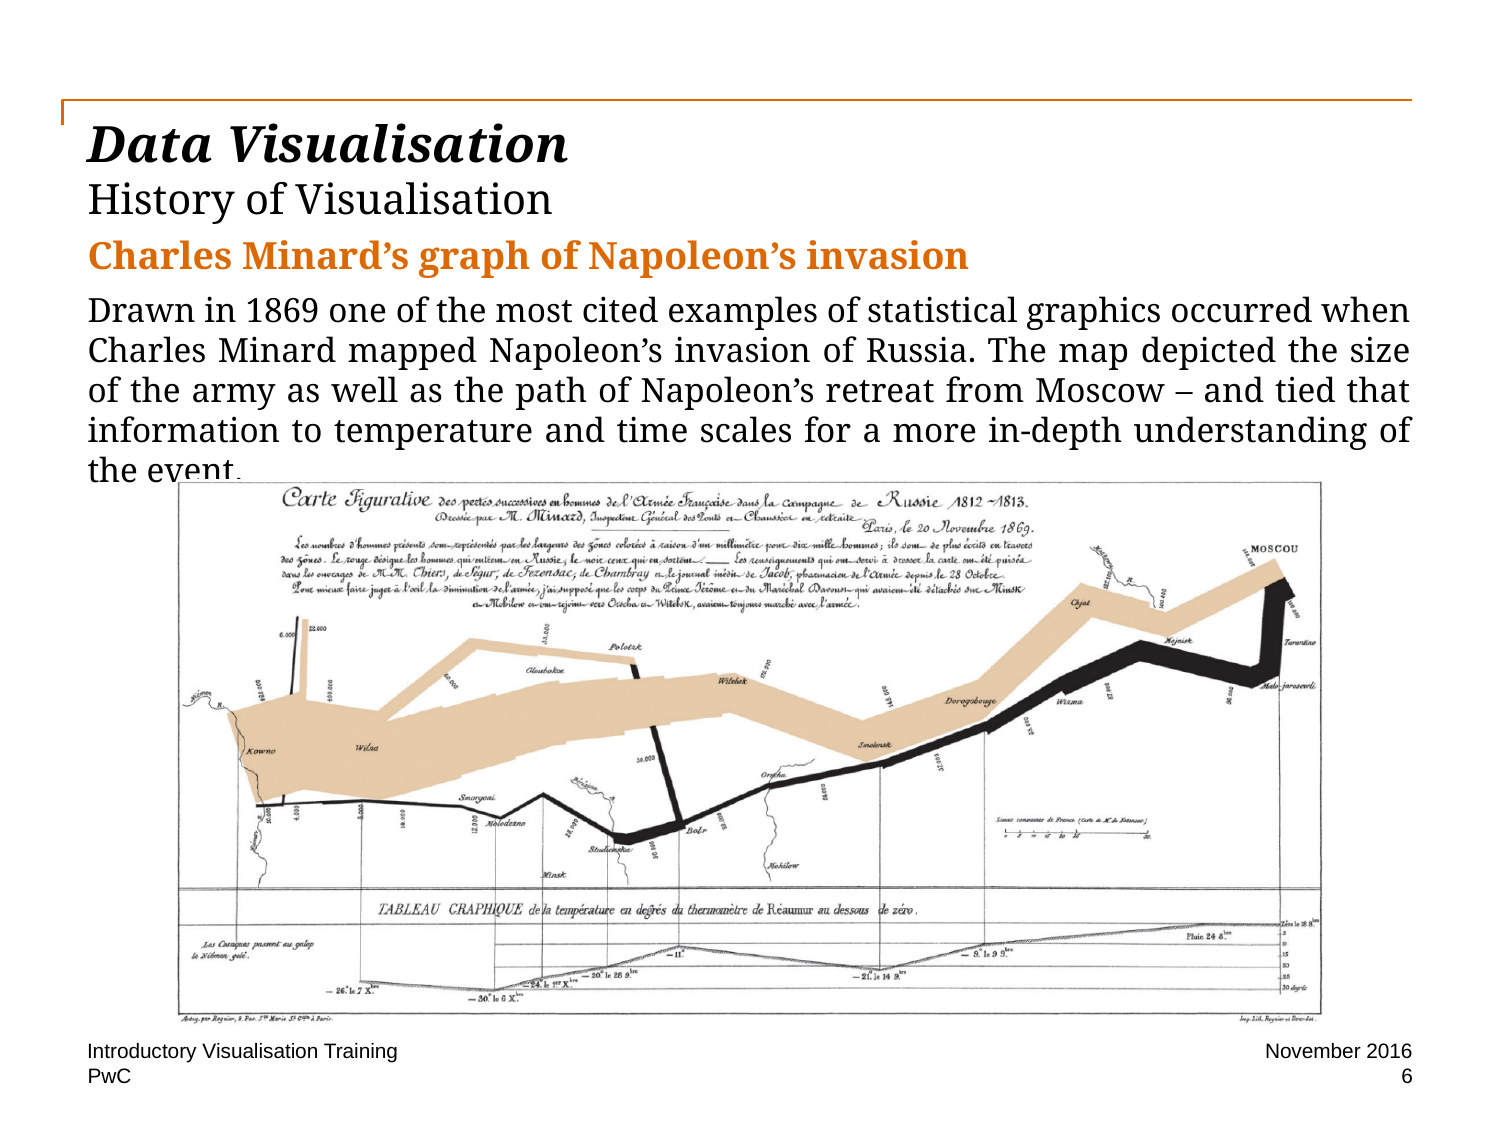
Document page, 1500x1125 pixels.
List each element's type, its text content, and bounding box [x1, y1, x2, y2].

footer Introductory Visualisation Training [86, 1037, 950, 1063]
title Data Visualisation History of Visualisation [87, 112, 1413, 231]
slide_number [1162, 1037, 1413, 1063]
picture [177, 479, 1323, 1026]
list Charles Minard’s graph of Napoleon’s invasion Drawn in 1869 one of the most cited examples of statistical graphics occurred when Charles Minard mapped Napoleon’s invasion of Russia. The map depicted the size of the army as well as the path of Napoleon’s retreat from Moscow – and tied that information to temperature and time scales for a more in-depth understanding of the event. [87, 231, 1413, 1013]
slide_number 6 [1162, 1063, 1413, 1088]
